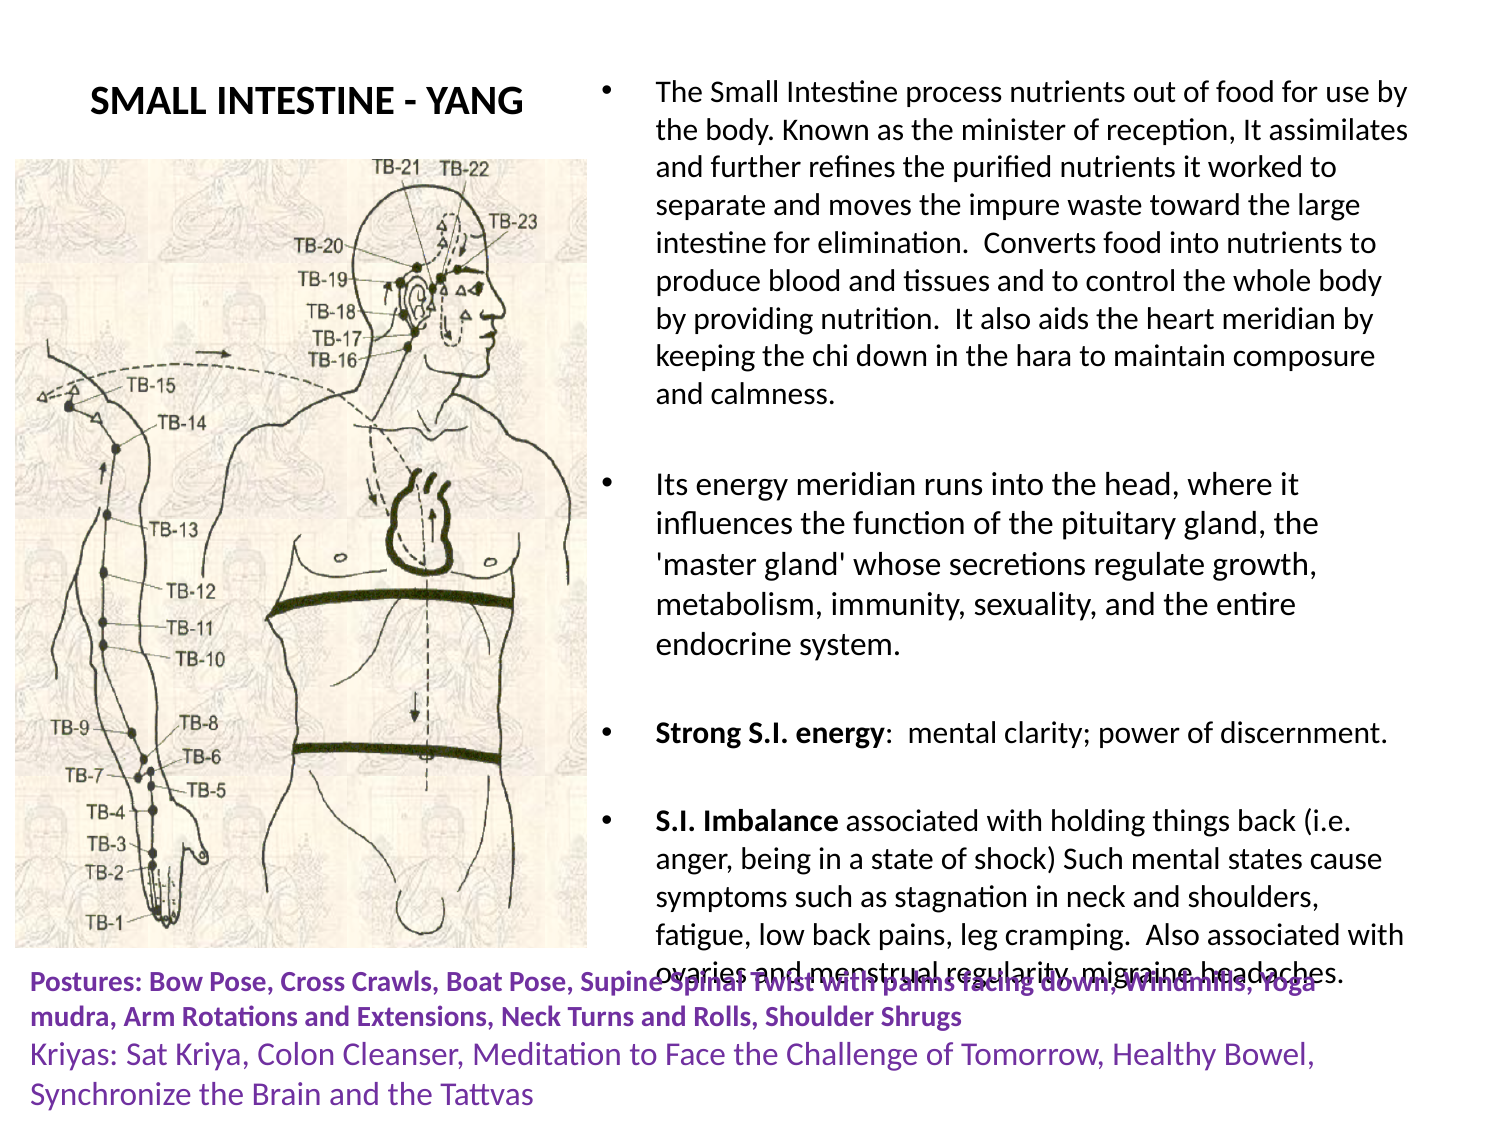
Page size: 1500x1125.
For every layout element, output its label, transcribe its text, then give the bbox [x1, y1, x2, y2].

title SMALL INTESTINE - YANG [75, 44, 569, 131]
list The Small Intestine process nutrients out of food for use by the body. Known as the minister of reception, It assimilates and further refines the purified nutrients it worked to separate and moves the impure waste toward the large intestine for elimination. Converts food into nutrients to produce blood and tissues and to control the whole body by providing nutrition. It also aids the heart meridian by keeping the chi down in the hara to maintain composure and calmness. Its energy meridian runs into the head, where it influences the function of the pituitary gland, the 'master gland' whose secretions regulate growth, metabolism, immunity, sexuality, and the entire endocrine system. Strong S.I. energy: mental clarity; power of discernment. S.I. Imbalance associated with holding things back (i.e. anger, being in a state of shock) Such mental states cause symptoms such as stagnation in neck and shoulders, fatigue, low back pains, leg cramping. Also associated with ovaries and menstrual regularity, migraine headaches. [586, 63, 1425, 1005]
text_box Postures: Bow Pose, Cross Crawls, Boat Pose, Supine Spinal Twist with palms facing down, Windmills, Yoga mudra, Arm Rotations and Extensions, Neck Turns and Rolls, Shoulder Shrugs Kriyas: Sat Kriya, Colon Cleanser, Meditation to Face the Challenge of Tomorrow, Healthy Bowel, Synchronize the Brain and the Tattvas [15, 955, 1410, 1120]
picture [15, 159, 587, 948]
